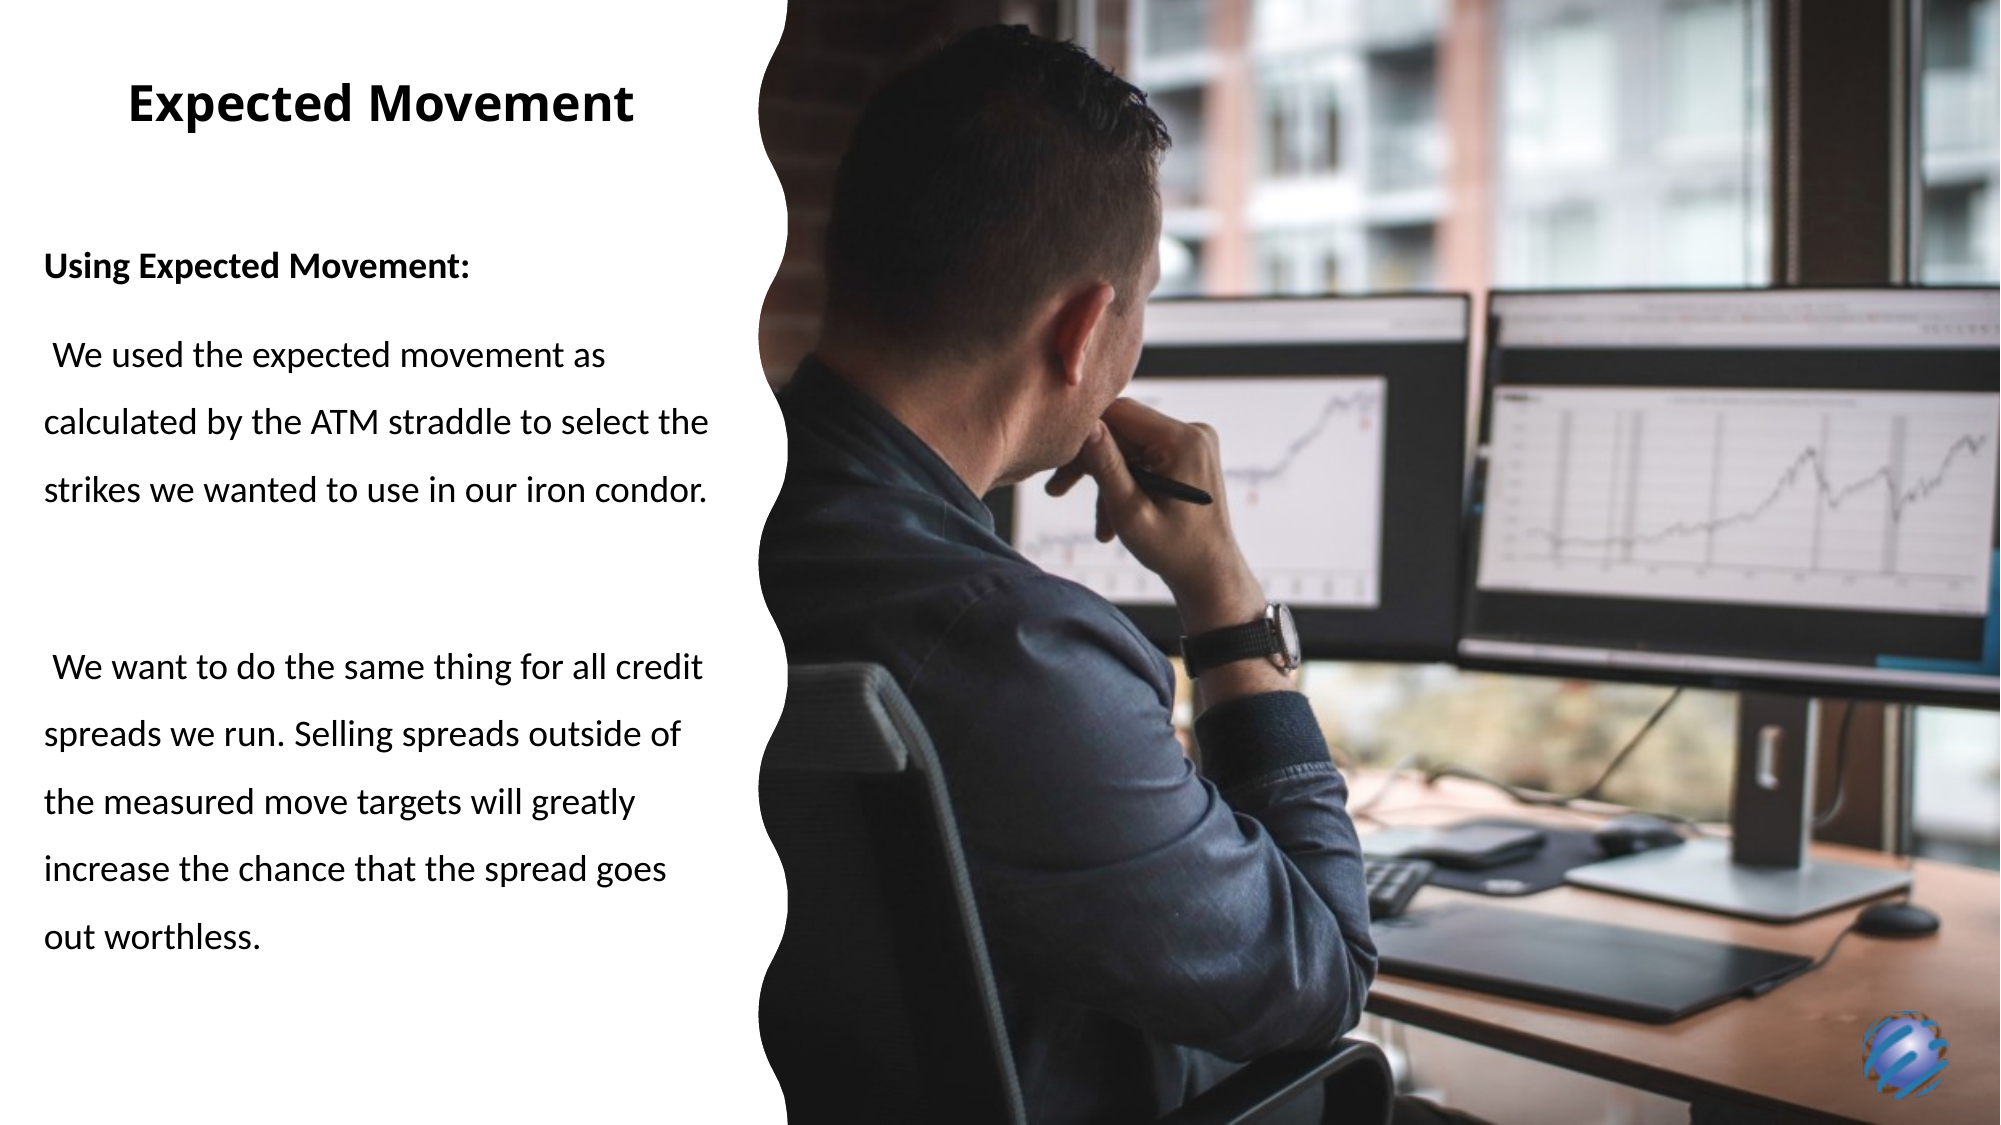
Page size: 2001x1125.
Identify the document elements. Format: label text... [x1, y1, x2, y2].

picture [747, 0, 2000, 1125]
list Using Expected Movement: We used the expected movement as calculated by the ATM straddle to select the strikes we wanted to use in our iron condor. We want to do the same thing for all credit spreads we run. Selling spreads outside of the measured move targets will greatly increase the chance that the spread goes out worthless. [28, 238, 730, 985]
text_box [0, 0, 747, 1125]
title Expected Movement [112, 71, 698, 168]
